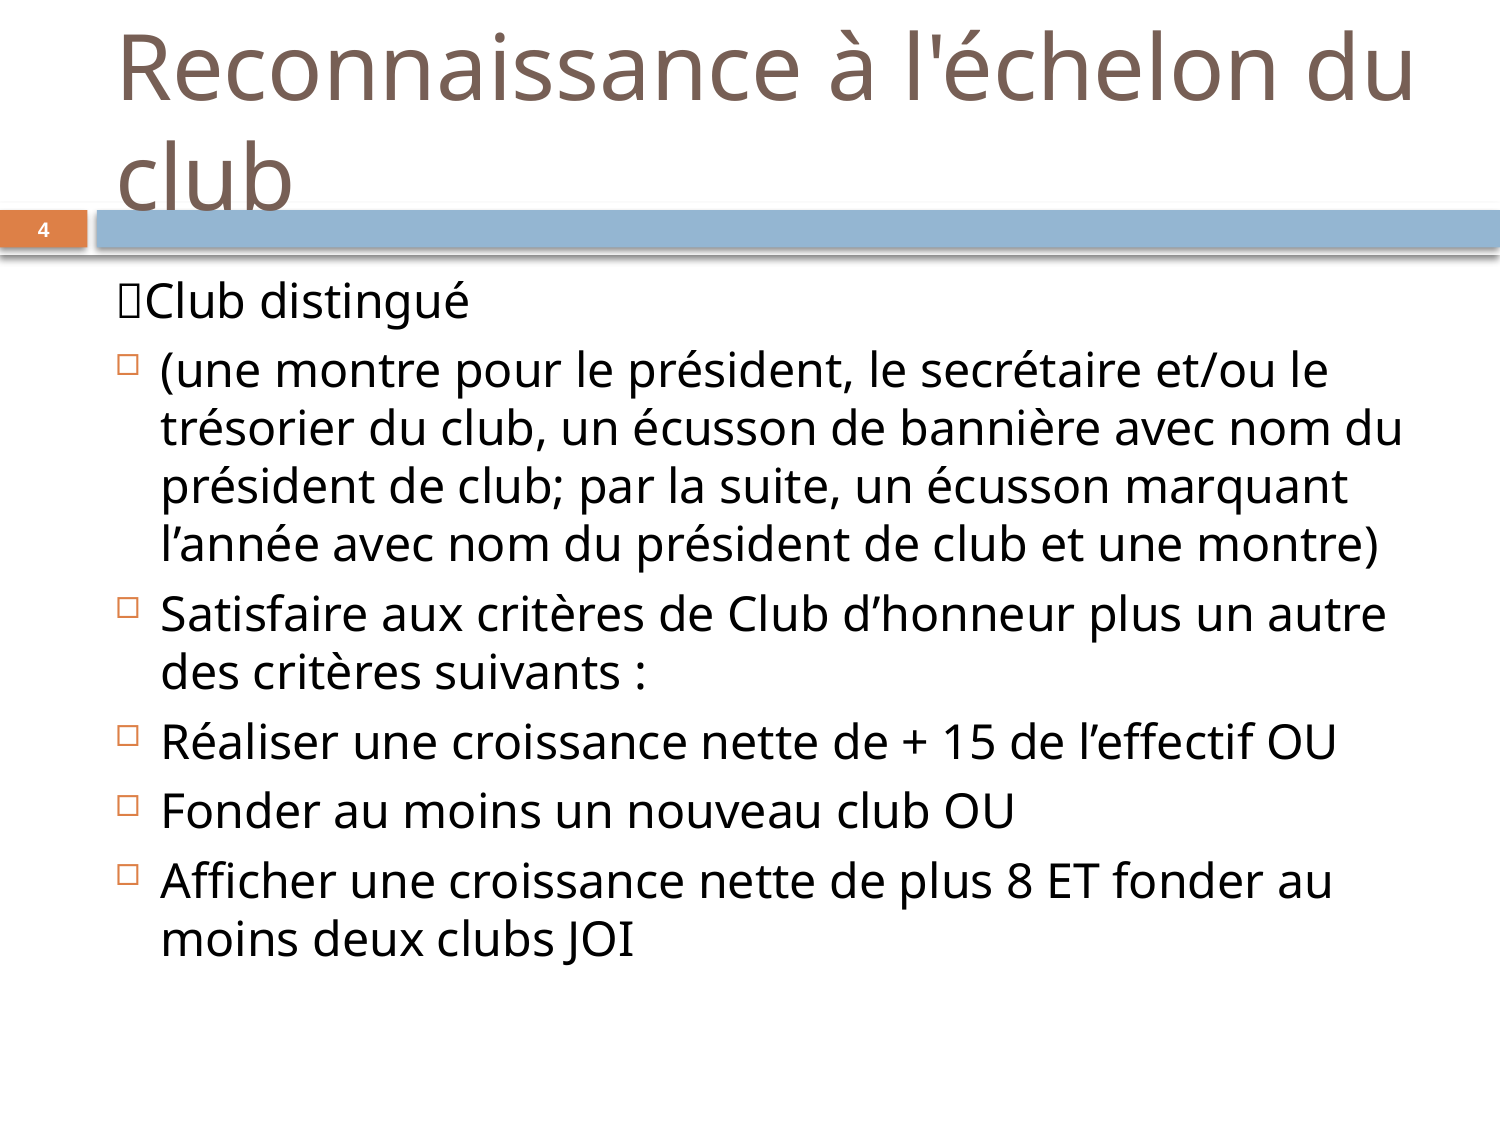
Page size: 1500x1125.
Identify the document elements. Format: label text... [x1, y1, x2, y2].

title Reconnaissance à l'échelon du club [100, 37, 1438, 200]
slide_number 4 [0, 208, 88, 249]
list Club distingué (une montre pour le président, le secrétaire et/ou le trésorier du club, un écusson de bannière avec nom du président de club; par la suite, un écusson marquant l’année avec nom du président de club et une montre) Satisfaire aux critères de Club d’honneur plus un autre des critères suivants : Réaliser une croissance nette de + 15 de l’effectif OU Fonder au moins un nouveau club OU Afficher une croissance nette de plus 8 ET fonder au moins deux clubs JOI [100, 262, 1438, 1000]
